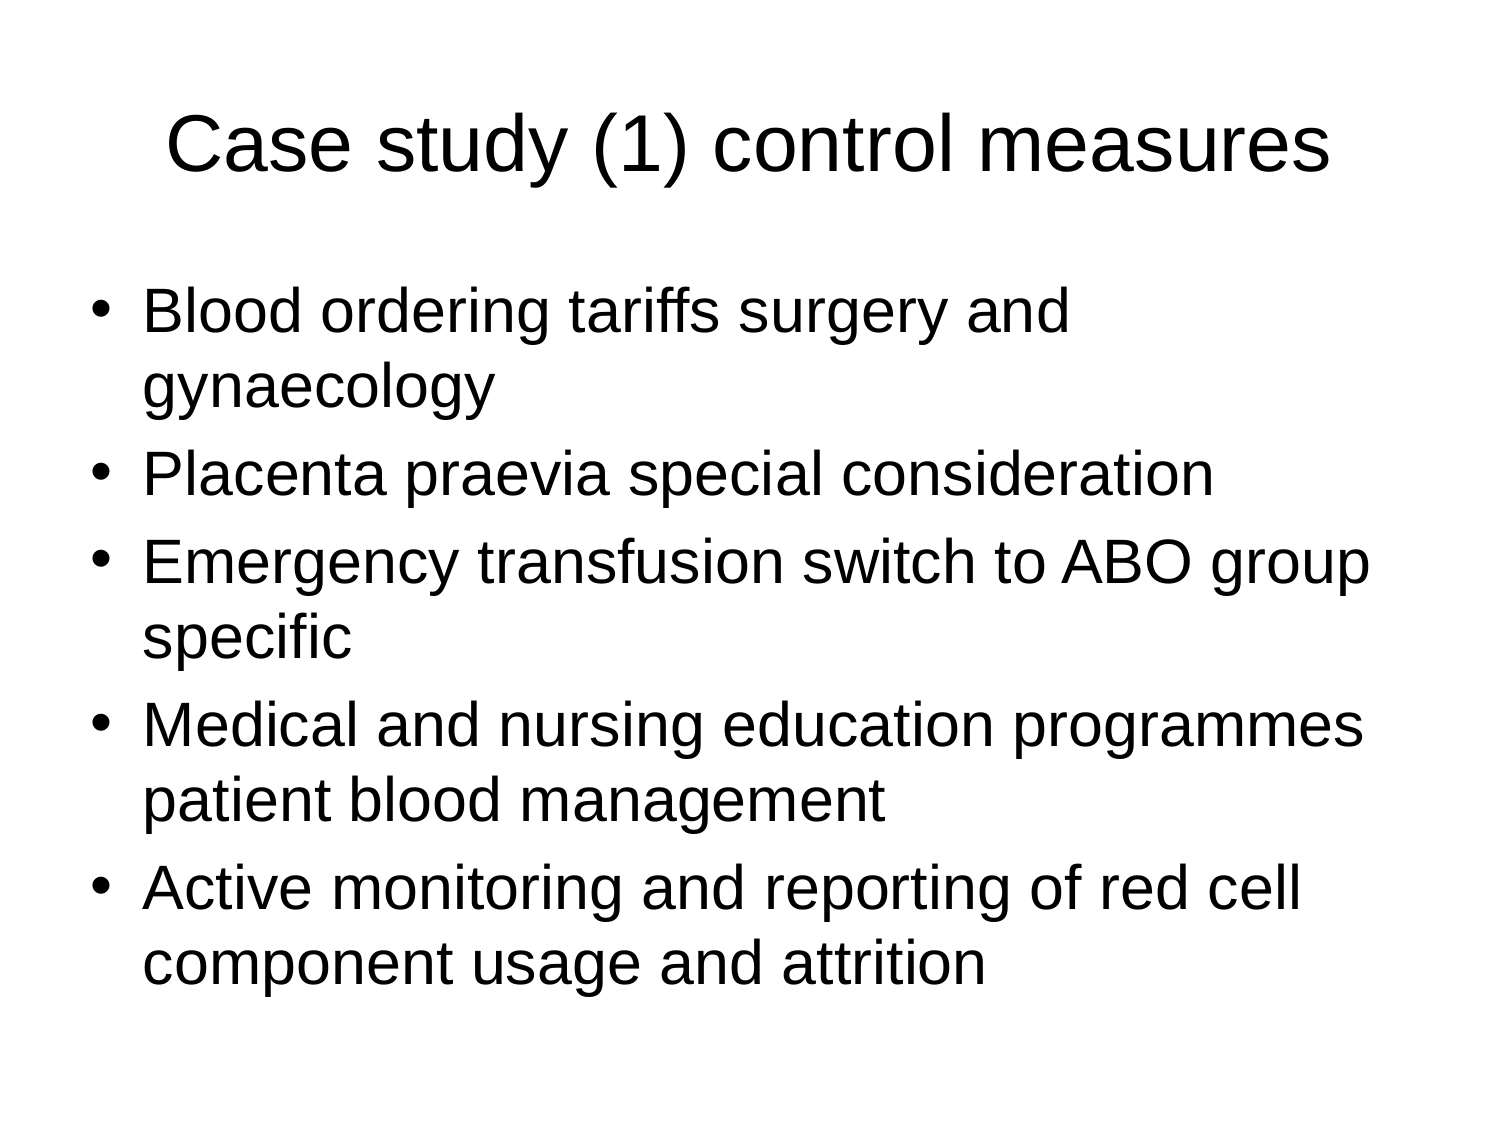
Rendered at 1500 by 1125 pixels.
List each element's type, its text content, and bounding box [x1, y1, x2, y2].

title Case study (1) control measures [75, 45, 1425, 233]
list Blood ordering tariffs surgery and gynaecology Placenta praevia special consideration Emergency transfusion switch to ABO group specific Medical and nursing education programmes patient blood management Active monitoring and reporting of red cell component usage and attrition [75, 262, 1425, 1005]
